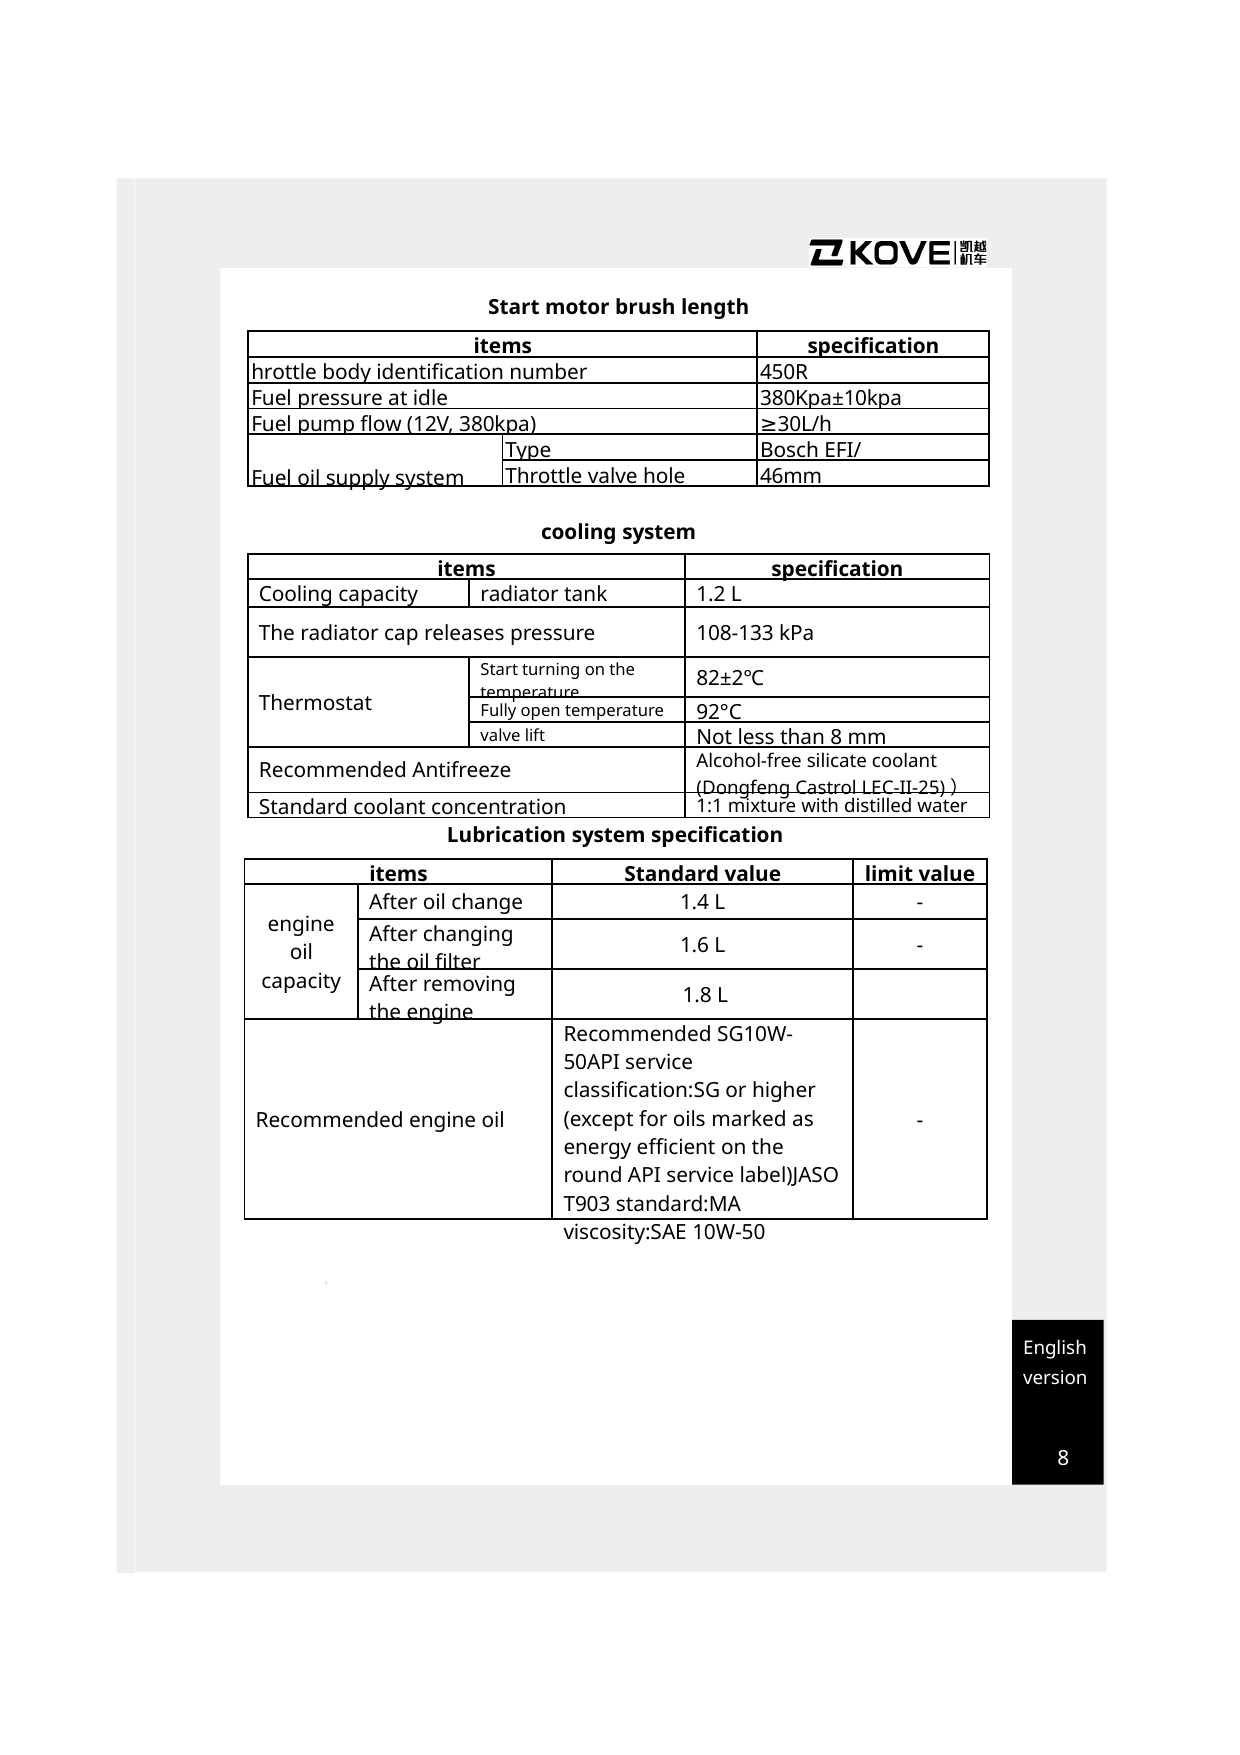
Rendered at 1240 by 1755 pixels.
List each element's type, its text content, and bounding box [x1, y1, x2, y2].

table_cell Cooling capacity [249, 580, 468, 606]
table_cell After removing the engine [359, 970, 551, 1018]
text_box Start motor brush length [247, 293, 990, 319]
table_cell Start turning on the temperature [470, 658, 684, 696]
table_cell radiator tank [470, 580, 684, 606]
table_cell 82±2℃ [686, 658, 989, 696]
text_box [1012, 1319, 1104, 1327]
table_cell Fuel oil supply system [249, 435, 502, 485]
table_cell Not less than 8 mm [686, 723, 989, 746]
text_box English version [995, 1327, 1122, 1422]
table_cell - [854, 885, 986, 918]
table_header specification [758, 332, 988, 356]
table_cell After oil change [359, 885, 551, 918]
table_cell 1.2 L [686, 580, 989, 606]
table_cell Fuel pressure at idle [249, 384, 756, 408]
table_cell hrottle body identification number [249, 358, 756, 382]
table_cell Thermostat [249, 658, 468, 746]
text_box 8 [1027, 1437, 1100, 1478]
table_cell 1.4 L [553, 885, 852, 918]
table_cell - [854, 1020, 986, 1218]
table_header limit value [854, 860, 986, 883]
table_cell Bosch EFI/ [758, 435, 988, 459]
table_cell engine oil capacity [245, 885, 357, 1018]
table_cell 46mm [758, 461, 988, 485]
table_cell Recommended Antifreeze [249, 748, 684, 792]
table_cell 108-133 kPa [686, 608, 989, 656]
table_cell - [854, 920, 986, 968]
table_header specification [686, 555, 989, 578]
table_cell 380Kpa±10kpa [758, 384, 988, 408]
table_cell Type [503, 435, 756, 459]
table_cell Recommended SG10W-50API service classification:SG or higher (except for oils marked as energy efficient on the round API service label)JASO T903 standard:MA viscosity:SAE 10W-50 [553, 1020, 852, 1218]
table_header items [245, 860, 551, 883]
text_box Lubrication system specification [245, 822, 985, 848]
table_cell valve lift [470, 723, 684, 746]
table_header Standard value [553, 860, 852, 883]
table_cell Fully open temperature [470, 698, 684, 721]
table_cell 92°C [686, 698, 989, 721]
table_cell 1.8 L [553, 970, 852, 1018]
table_cell 450R [758, 358, 988, 382]
table_cell ≥30L/h [758, 409, 988, 433]
table_cell 1:1 mixture with distilled water [686, 793, 989, 817]
text_box cooling system [247, 518, 990, 544]
table_cell 1.6 L [553, 920, 852, 968]
text_box [220, 268, 1013, 1486]
table_cell Fuel pump flow (12V, 380kpa) [249, 409, 756, 433]
table_header items [249, 555, 684, 578]
table_cell Recommended engine oil [245, 1020, 551, 1218]
table_header items [249, 332, 756, 356]
text_box [1012, 1422, 1104, 1485]
table_cell Alcohol-free silicate coolant (Dongfeng Castrol LEC-II-25)） [686, 748, 989, 792]
table_cell After changing the oil filter [359, 920, 551, 968]
picture [809, 238, 987, 267]
table_cell [854, 970, 986, 1018]
table_cell Standard coolant concentration [249, 793, 684, 817]
table_cell Throttle valve hole [503, 461, 756, 485]
table_cell The radiator cap releases pressure [249, 608, 684, 656]
